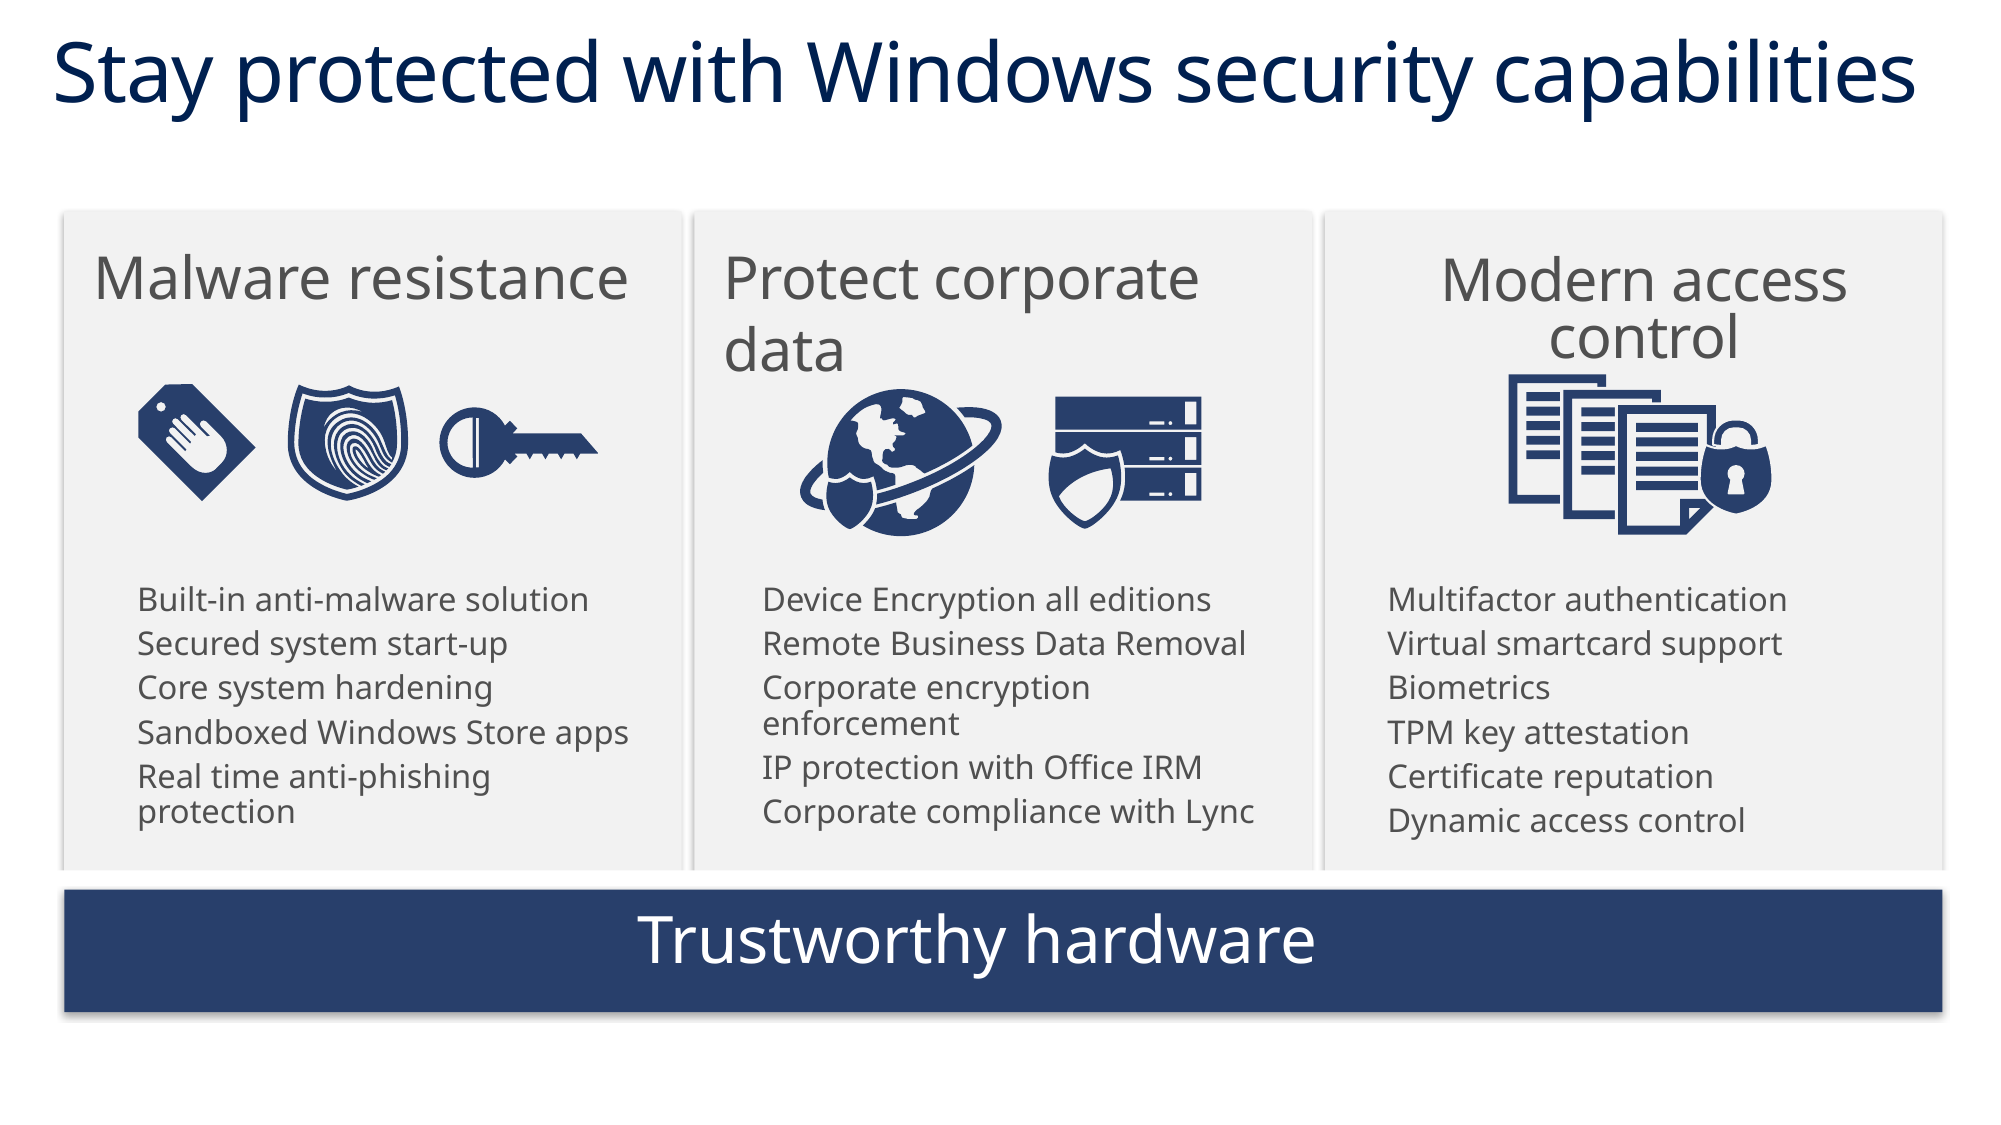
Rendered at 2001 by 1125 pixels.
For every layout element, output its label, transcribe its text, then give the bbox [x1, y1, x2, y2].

text_box [0, 868, 2000, 1125]
text_box Protect corporate data [694, 211, 1313, 868]
text_box Built-in anti-malware solution Secured system start-up Core system hardening Sandboxed Windows Store apps Real time anti-phishing protection [107, 576, 675, 762]
text_box [826, 477, 874, 530]
text_box Multifactor authentication Virtual smartcard support Biometrics TPM key attestation Certificate reputation Dynamic access control [1357, 576, 1922, 855]
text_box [138, 383, 599, 502]
text_box [1048, 448, 1122, 529]
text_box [1505, 371, 1773, 538]
text_box [1055, 432, 1202, 465]
text_box Trustworthy hardware [622, 890, 1332, 984]
text_box [827, 389, 973, 491]
text_box [800, 460, 826, 511]
text_box Modern access control [1324, 211, 1943, 868]
text_box [1120, 467, 1202, 501]
text_box Device Encryption all editions Remote Business Data Removal Corporate encryption enforcement IP protection with Office IRM Corporate compliance with Lync [732, 576, 1283, 692]
text_box [1055, 396, 1202, 430]
text_box Stay protected with Windows security capabilities [37, 23, 2000, 130]
text_box Malware resistance [63, 211, 682, 868]
text_box [63, 889, 1943, 1013]
text_box [862, 465, 975, 537]
text_box [876, 407, 1002, 505]
